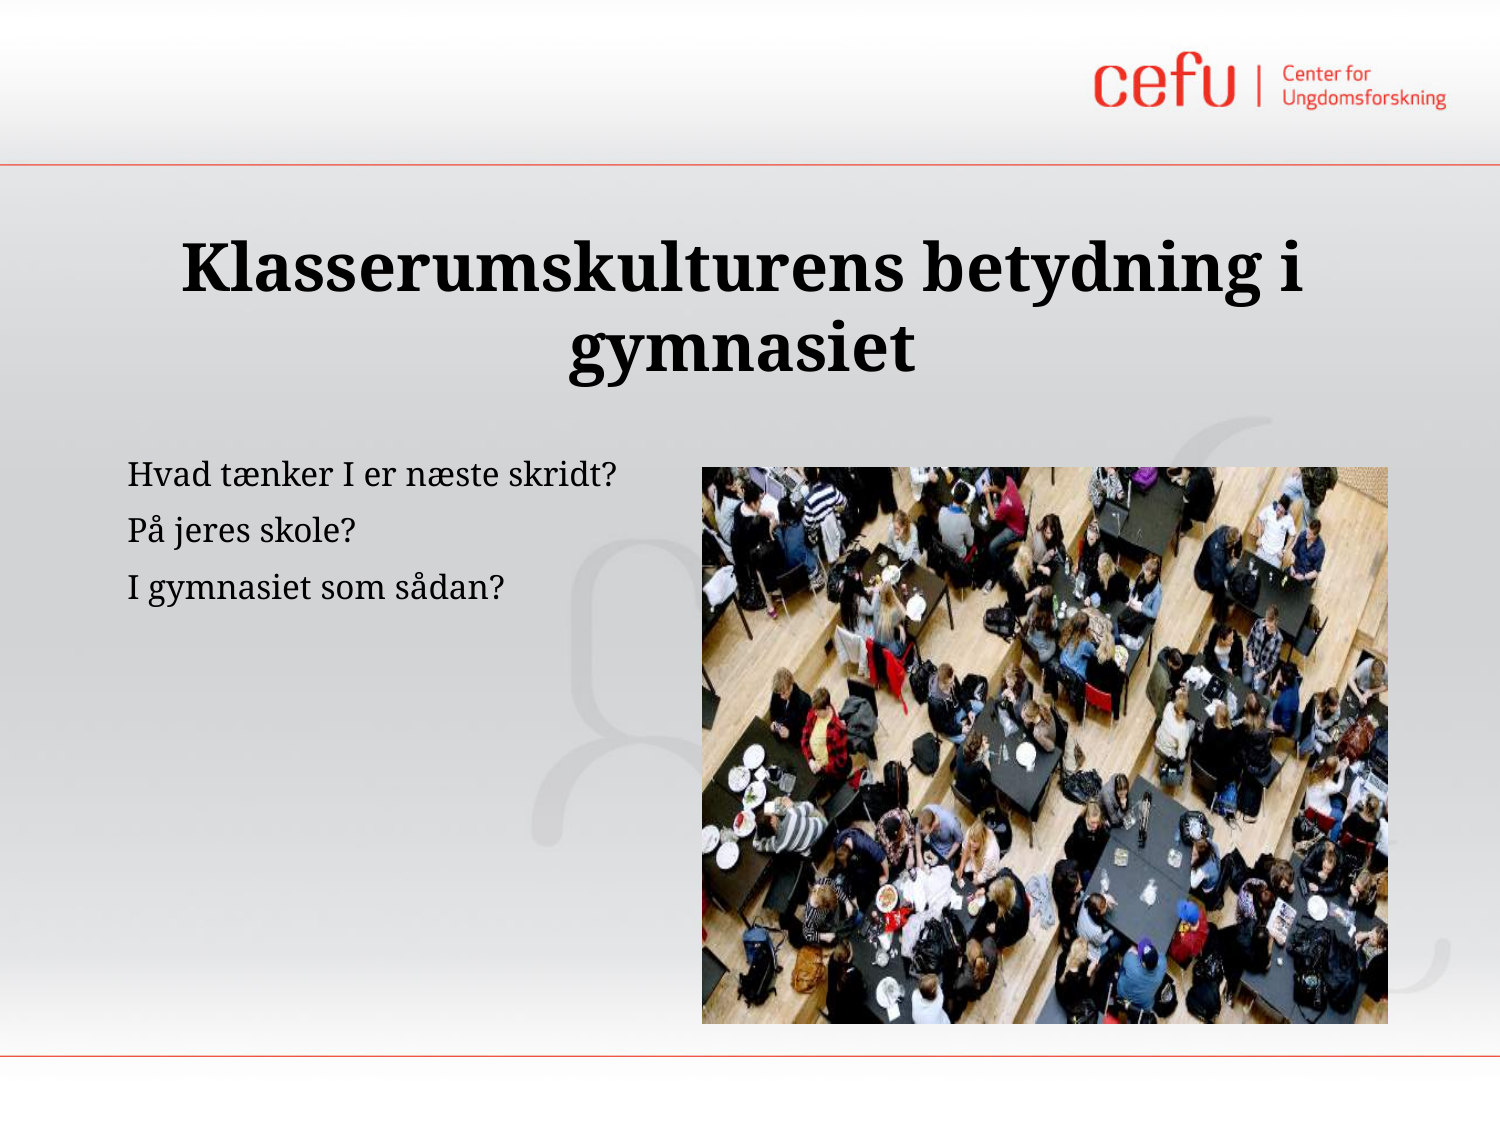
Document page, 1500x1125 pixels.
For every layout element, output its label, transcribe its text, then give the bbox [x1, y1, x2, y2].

list Hvad tænker I er næste skridt? På jeres skole? I gymnasiet som sådan? [112, 445, 668, 1059]
title Klasserumskulturens betydning i gymnasiet [105, 186, 1381, 423]
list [702, 467, 1388, 1024]
picture [0, 0, 1500, 1125]
